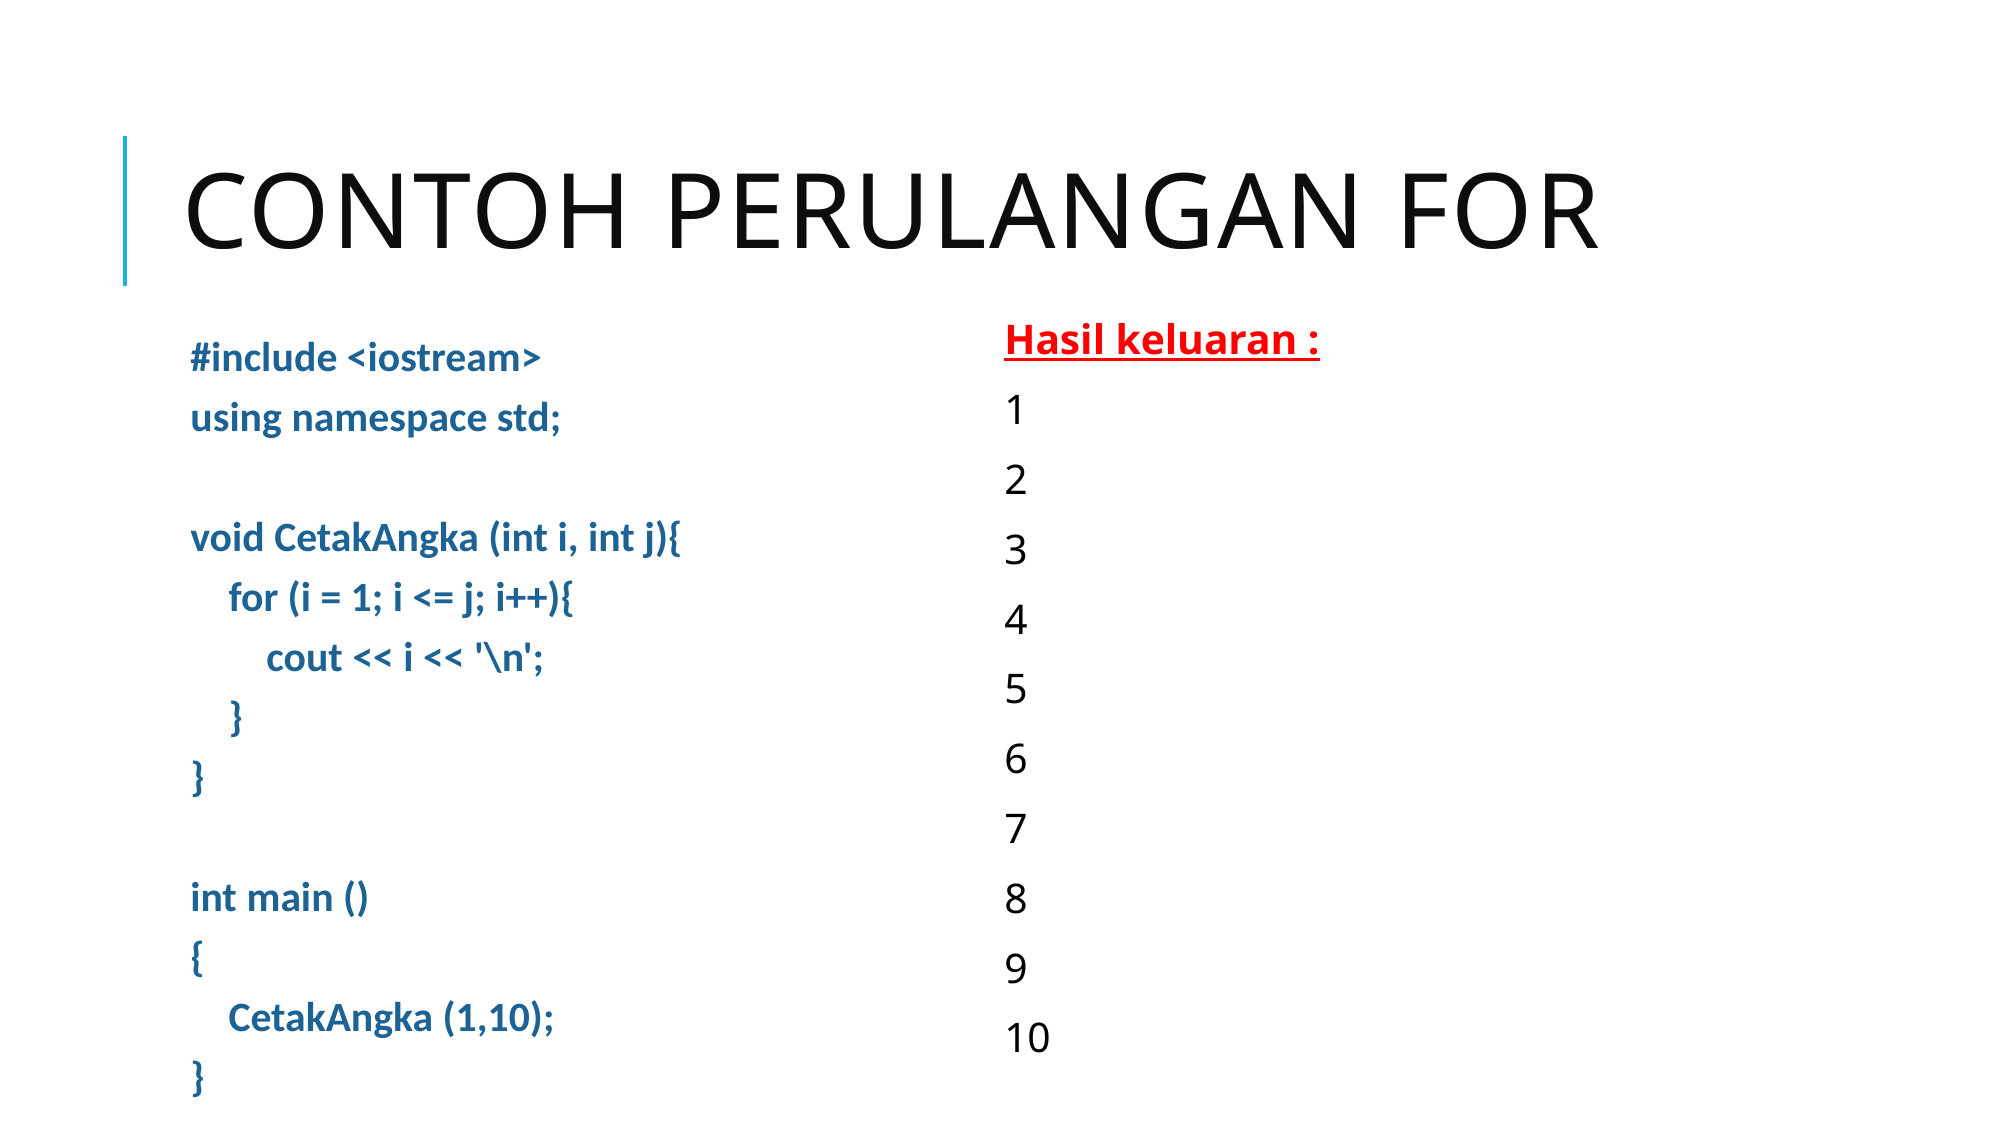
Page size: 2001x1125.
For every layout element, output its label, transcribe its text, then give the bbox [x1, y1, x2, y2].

list Hasil keluaran : 1 2 3 4 5 6 7 8 9 10 [982, 312, 1763, 1073]
list #include <iostream> using namespace std; void CetakAngka (int i, int j){ for (i = 1; i <= j; i++){ cout << i << '\n'; } } int main () { CetakAngka (1,10); } [168, 312, 948, 973]
title Contoh perulangan for [168, 96, 1763, 342]
